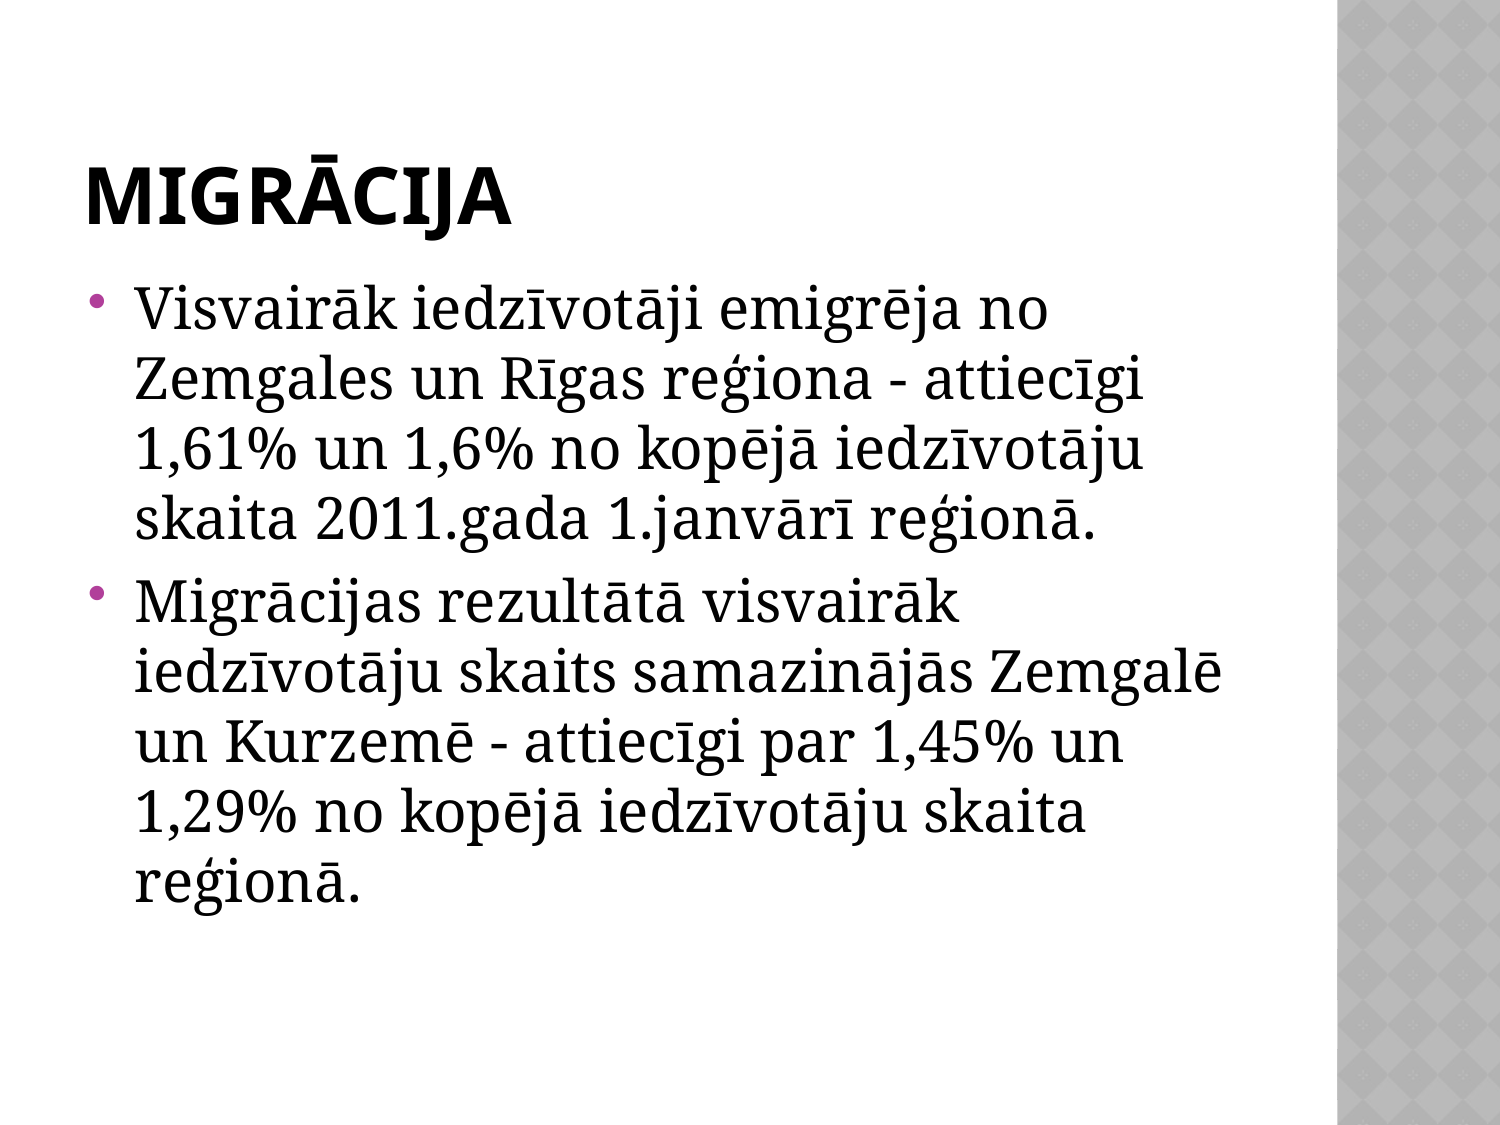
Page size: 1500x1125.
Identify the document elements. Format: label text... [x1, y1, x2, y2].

title Migrācija [75, 52, 1263, 240]
list Visvairāk iedzīvotāji emigrēja no Zemgales un Rīgas reģiona - attiecīgi 1,61% un 1,6% no kopējā iedzīvotāju skaita 2011.gada 1.janvārī reģionā. Migrācijas rezultātā visvairāk iedzīvotāju skaits samazinājās Zemgalē un Kurzemē - attiecīgi par 1,45% un 1,29% no kopējā iedzīvotāju skaita reģionā. [75, 264, 1263, 1059]
